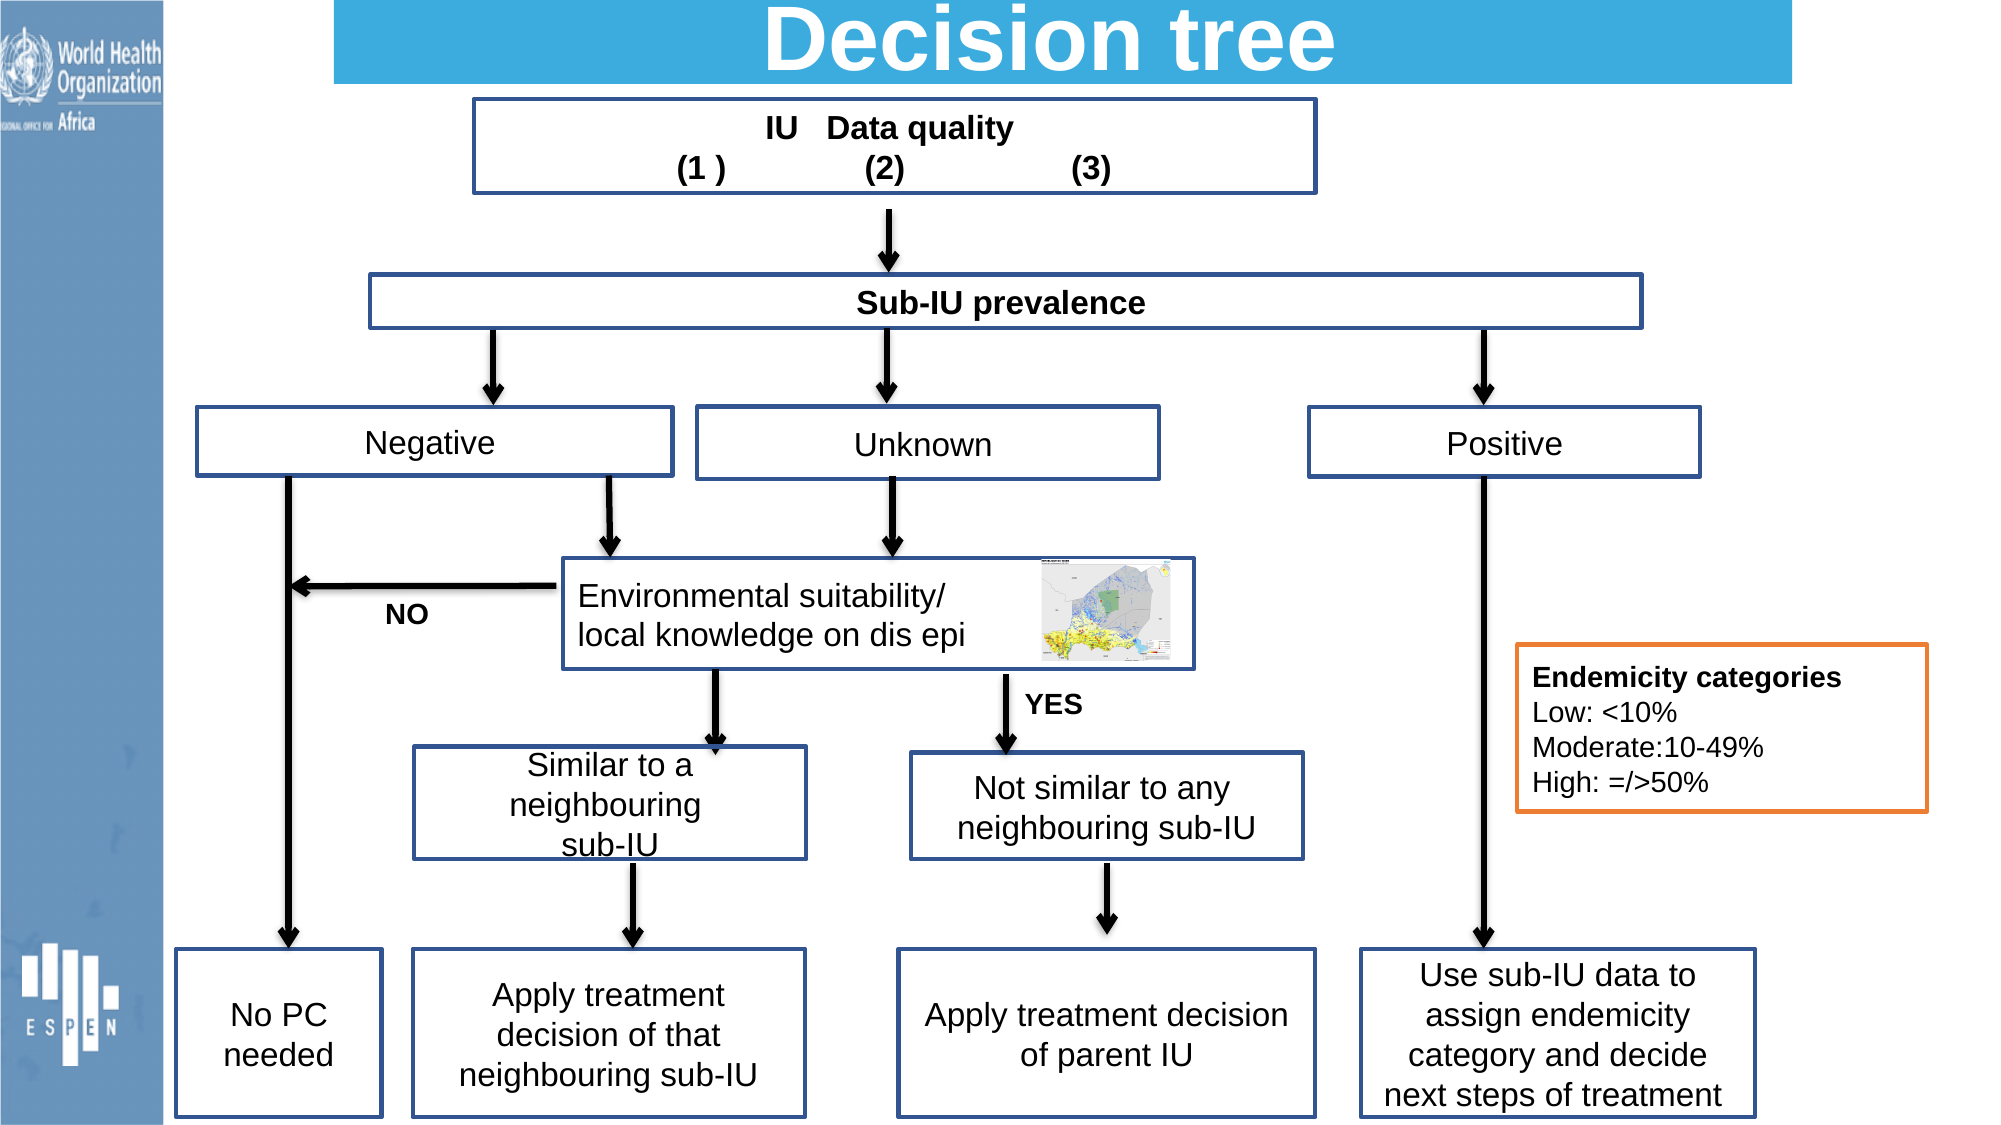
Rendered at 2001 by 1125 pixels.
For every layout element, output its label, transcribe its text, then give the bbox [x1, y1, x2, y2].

text_box Sub-IU prevalence [368, 272, 1644, 330]
picture [1041, 559, 1171, 661]
text_box YES [1012, 677, 1159, 728]
text_box Decision tree [333, 0, 1793, 84]
text_box Apply treatment decision of that neighbouring sub-IU [411, 947, 807, 1119]
text_box Apply treatment decision of parent IU [896, 947, 1317, 1119]
text_box Use sub-IU data to assign endemicity category and decide next steps of treatment [1359, 947, 1757, 1119]
table_cell District 01 [370, 587, 494, 593]
text_box Not similar to any neighbouring sub-IU [909, 750, 1305, 861]
text_box Endemicity categories Low: <10% Moderate:10-49% High: =/>50% [1515, 642, 1929, 814]
text_box NO [370, 596, 494, 638]
text_box Positive [1307, 405, 1702, 479]
text_box Negative [195, 405, 675, 478]
text_box Similar to a neighbouring sub-IU [412, 744, 808, 861]
text_box No PC needed [174, 947, 384, 1119]
text_box Unknown [695, 404, 1161, 481]
text_box IU Data quality (1 ) (2) (3) [472, 97, 1318, 195]
text_box Environmental suitability/ local knowledge on dis epi [561, 556, 1196, 671]
picture [0, 2, 164, 1124]
